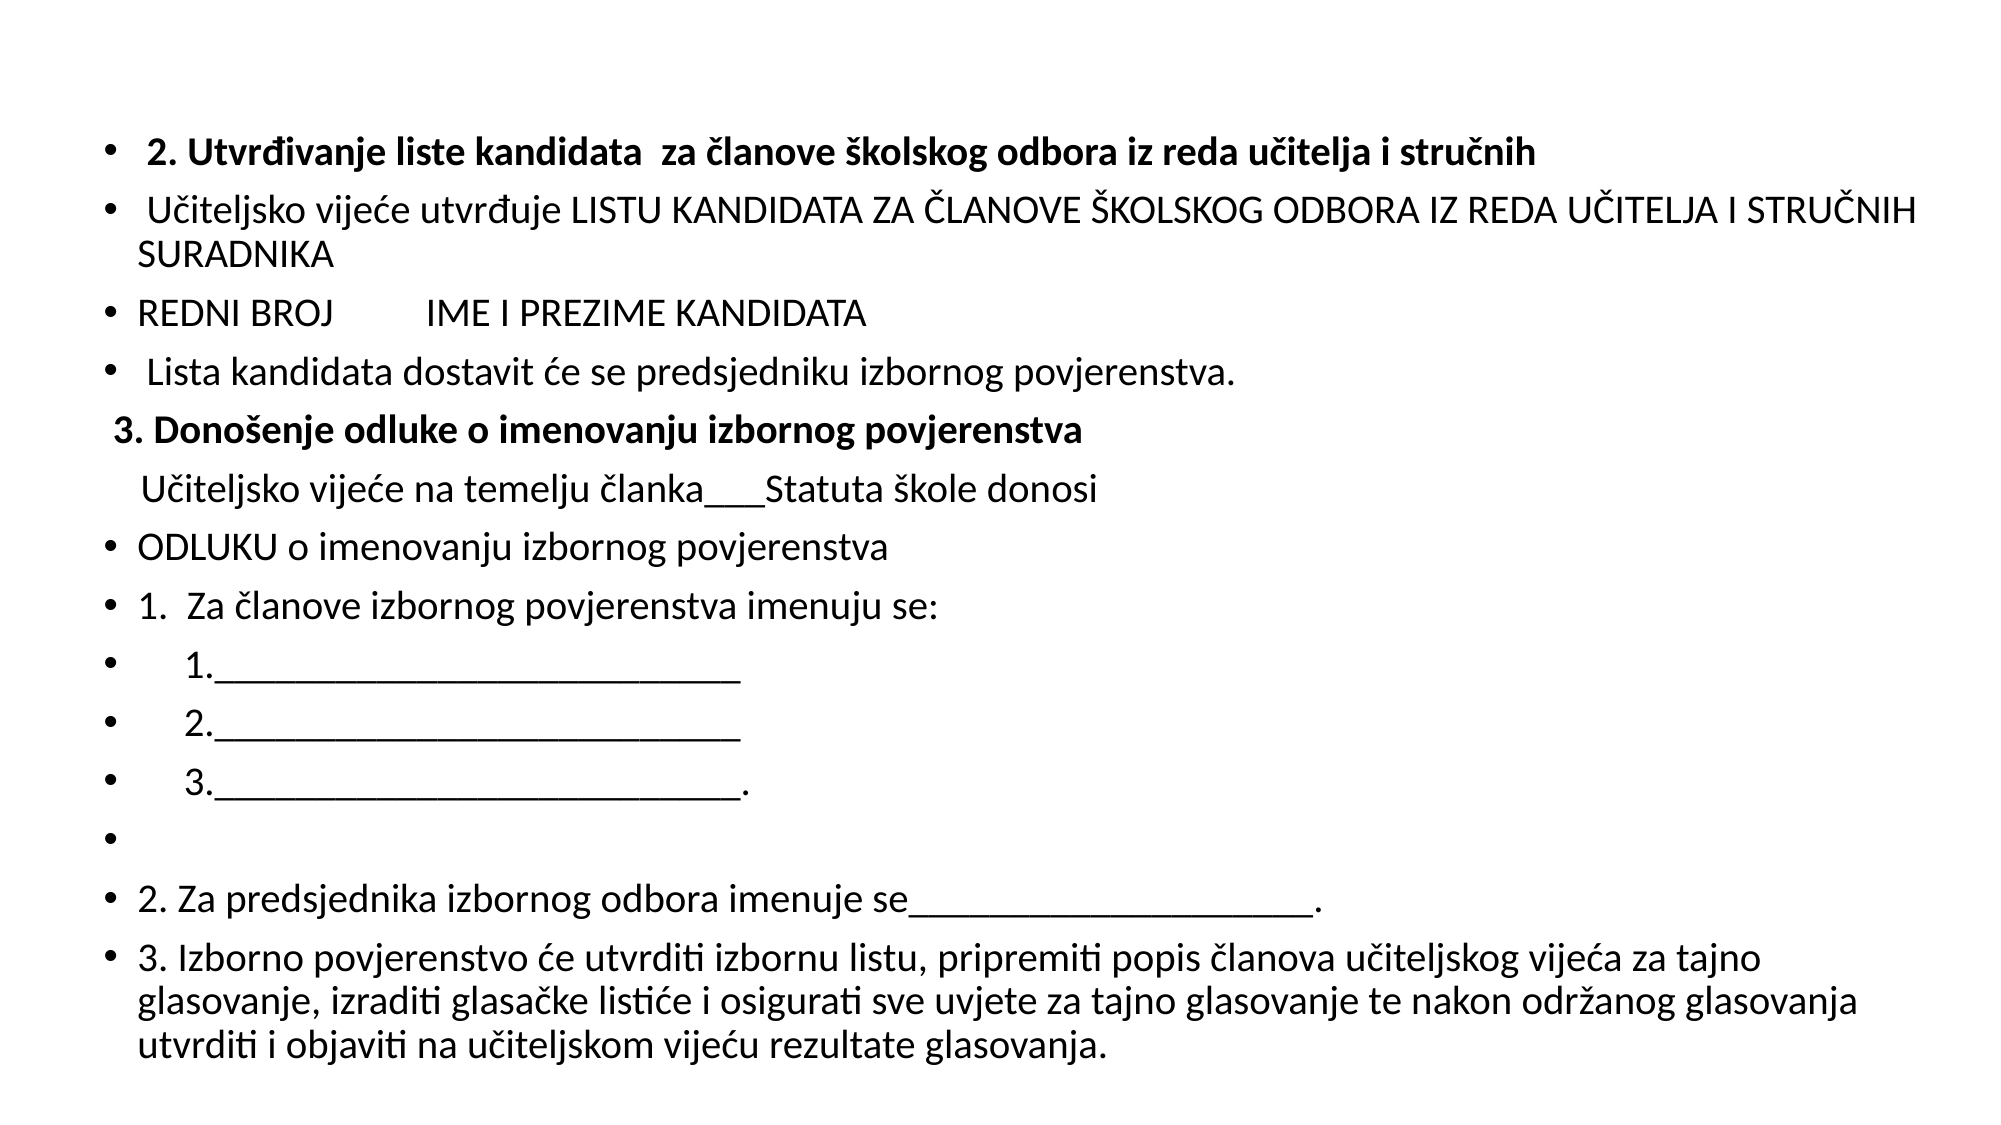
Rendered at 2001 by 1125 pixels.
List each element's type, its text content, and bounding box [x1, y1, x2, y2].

list 2. Utvrđivanje liste kandidata za članove školskog odbora iz reda učitelja i stručnih Učiteljsko vijeće utvrđuje LISTU KANDIDATA ZA ČLANOVE ŠKOLSKOG ODBORA IZ REDA UČITELJA I STRUČNIH SURADNIKA REDNI BROJ IME I PREZIME KANDIDATA Lista kandidata dostavit će se predsjedniku izbornog povjerenstva. 3. Donošenje odluke o imenovanju izbornog povjerenstva Učiteljsko vijeće na temelju članka___Statuta škole donosi ODLUKU o imenovanju izbornog povjerenstva 1. Za članove izbornog povjerenstva imenuju se: 1.__________________________ 2.__________________________ 3.__________________________. 2. Za predsjednika izbornog odbora imenuje se____________________. 3. Izborno povjerenstvo će utvrditi izbornu listu, pripremiti popis članova učiteljskog vijeća za tajno glasovanje, izraditi glasačke listiće i osigurati sve uvjete za tajno glasovanje te nakon održanog glasovanja utvrditi i objaviti na učiteljskom vijeću rezultate glasovanja. [88, 122, 1973, 1082]
